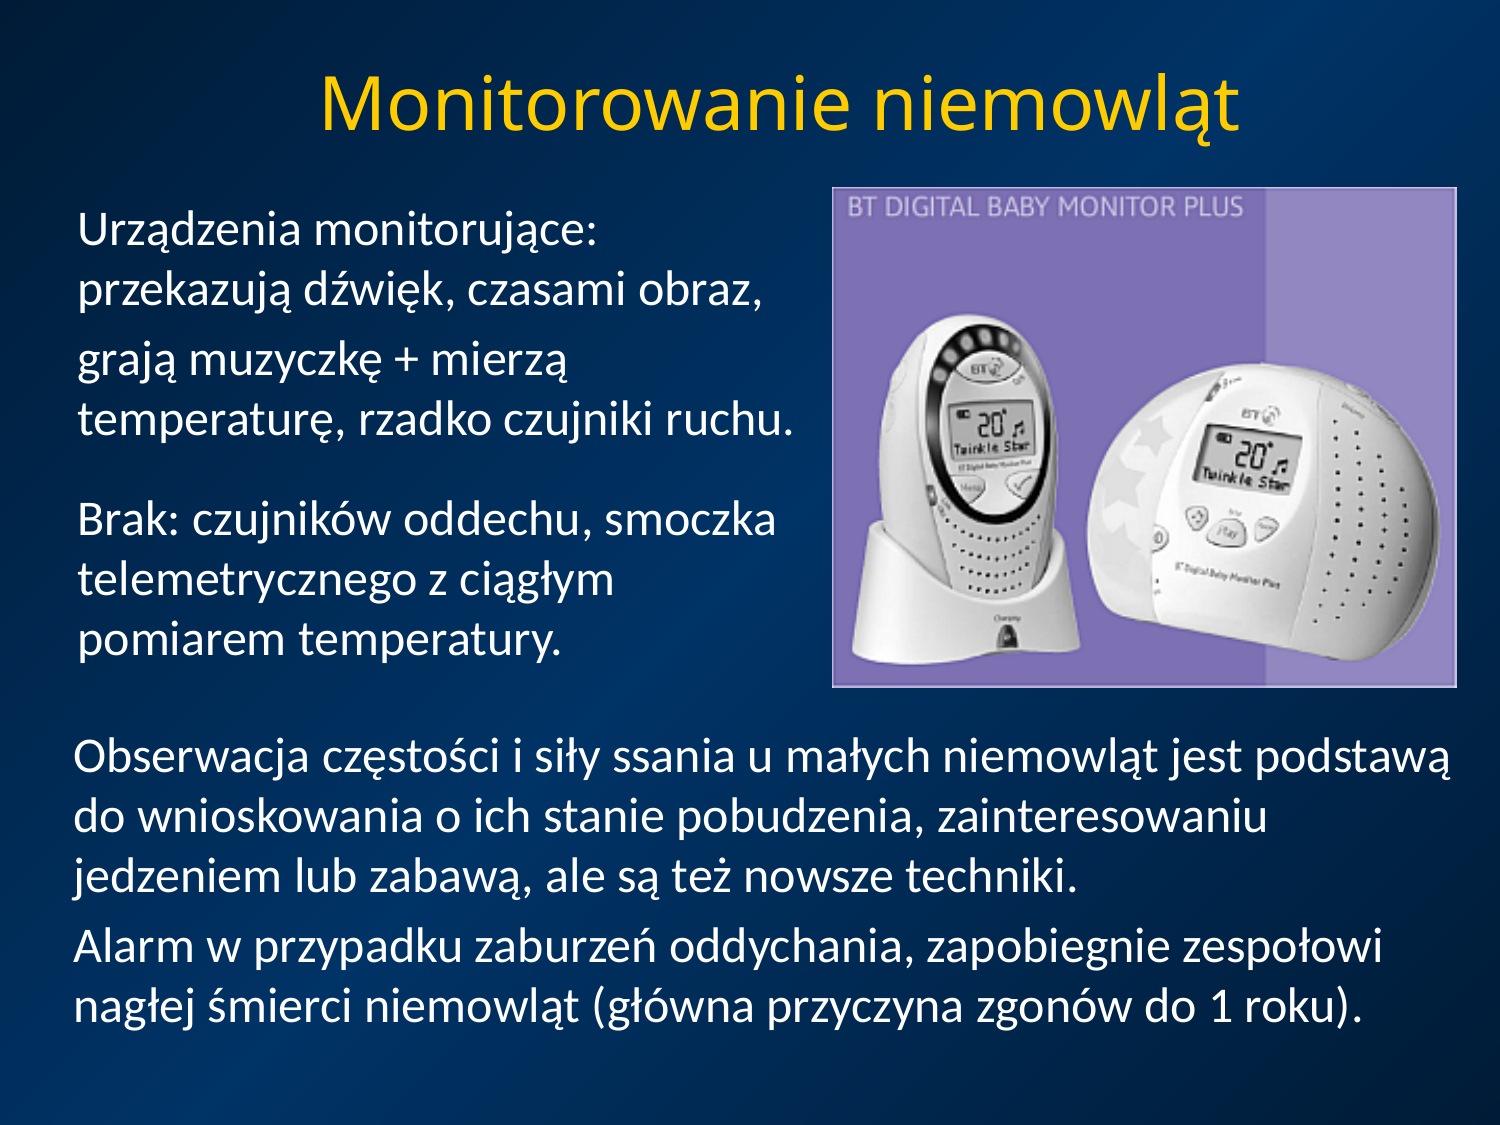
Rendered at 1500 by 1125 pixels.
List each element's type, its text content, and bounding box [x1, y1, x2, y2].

picture [831, 187, 1458, 688]
title Monitorowanie niemowląt [124, 37, 1436, 165]
text_box Obserwacja częstości i siły ssania u małych niemowląt jest podstawą do wnioskowania o ich stanie pobudzenia, zainteresowaniu jedzeniem lub zabawą, ale są też nowsze techniki. Alarm w przypadku zaburzeń oddychania, zapobiegnie zespołowi nagłej śmierci niemowląt (główna przyczyna zgonów do 1 roku). [58, 714, 1500, 1079]
list Urządzenia monitorujące: przekazują dźwięk, czasami obraz, grają muzyczkę + mierzą temperaturę, rzadko czujniki ruchu. Brak: czujników oddechu, smoczka telemetrycznego z ciągłym pomiarem temperatury. [62, 187, 821, 714]
